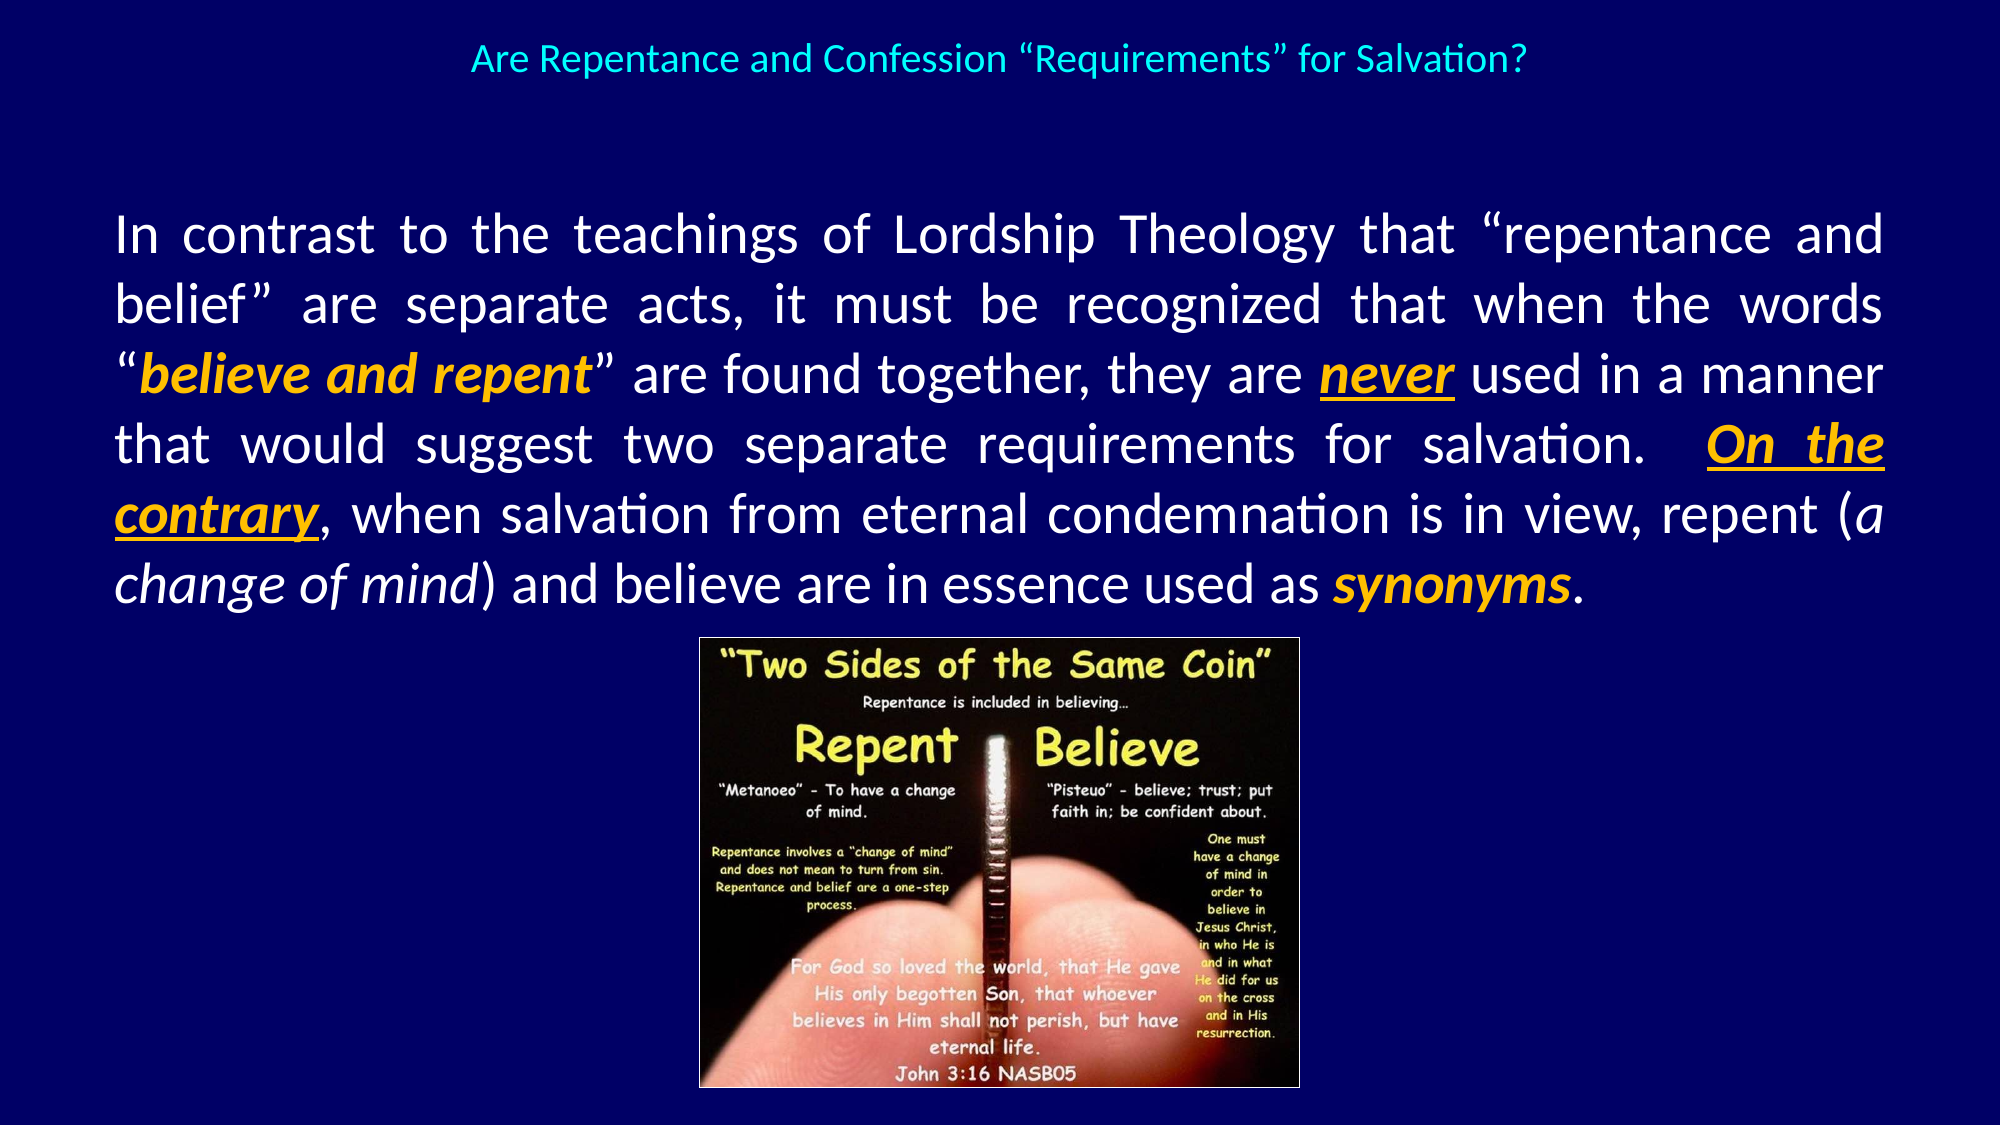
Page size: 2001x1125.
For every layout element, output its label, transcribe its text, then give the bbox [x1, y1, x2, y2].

picture [699, 637, 1300, 1088]
text_box In contrast to the teachings of Lordship Theology that “repentance and belief” are separate acts, it must be recognized that when the words “believe and repent” are found together, they are never used in a manner that would suggest two separate requirements for salvation. On the contrary, when salvation from eternal condemnation is in view, repent (a change of mind) and believe are in essence used as synonyms. [99, 187, 1900, 623]
text_box Are Repentance and Confession “Requirements” for Salvation? [337, 24, 1663, 88]
